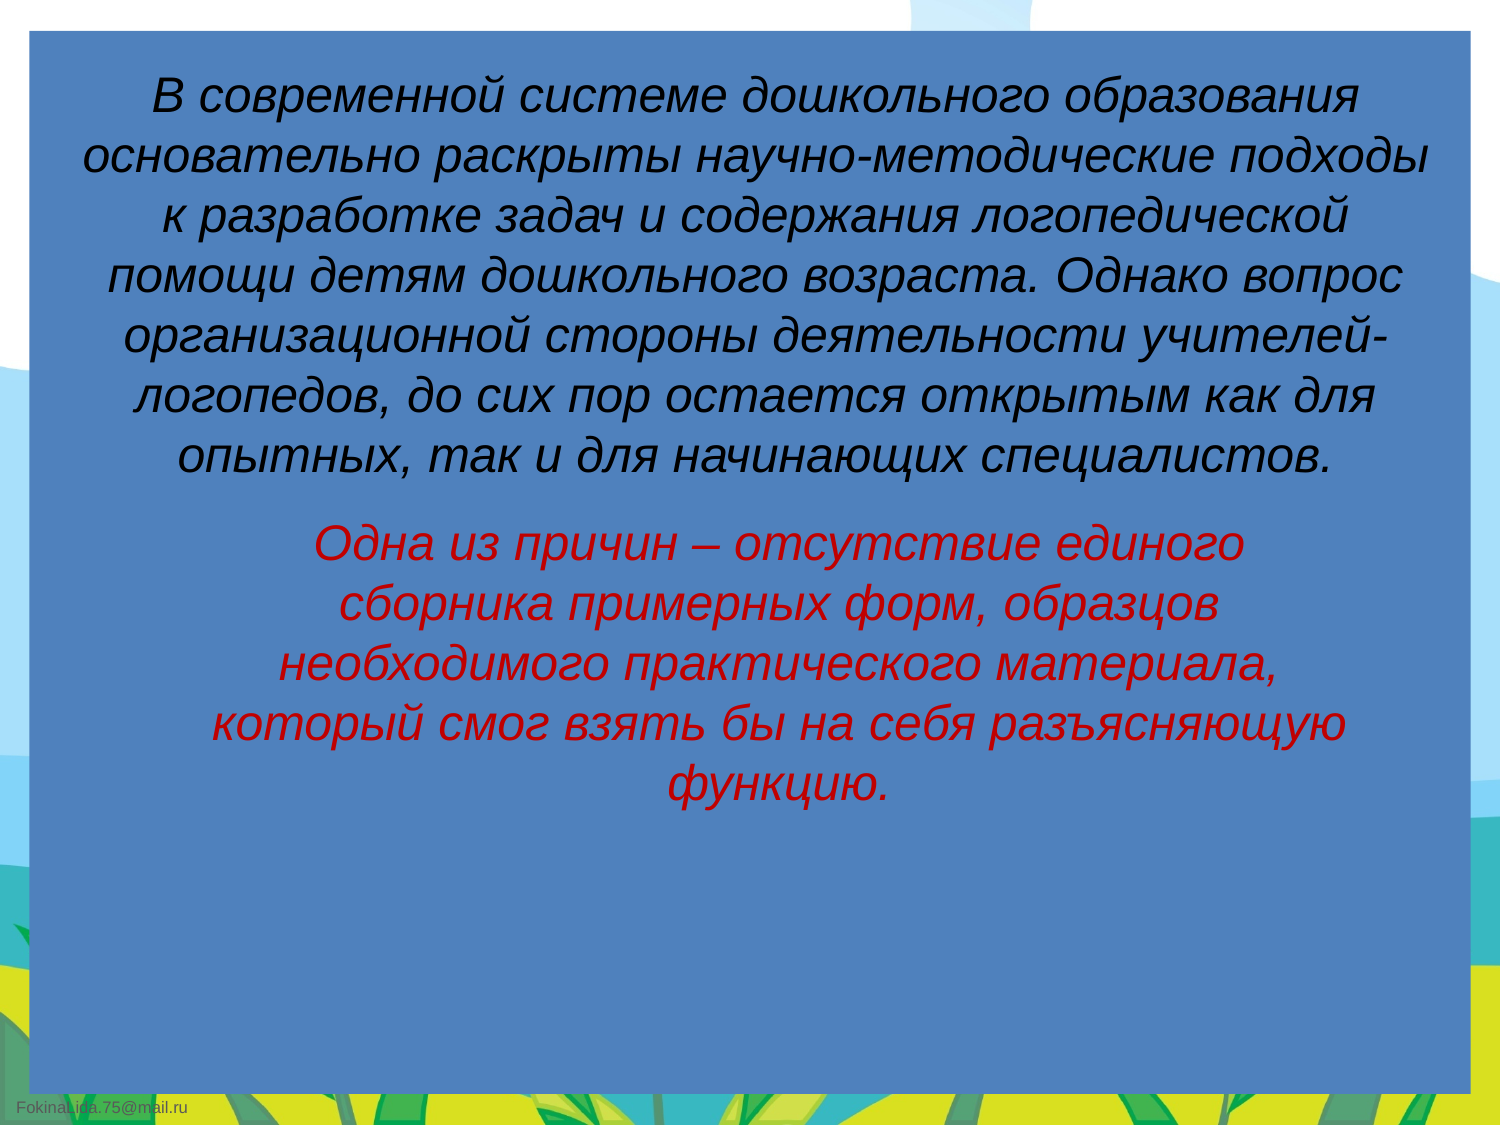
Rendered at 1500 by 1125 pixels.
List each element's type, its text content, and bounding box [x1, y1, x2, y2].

text_box В современной системе дошкольного образования основательно раскрыты научно-методические подходы к разработке задач и содержания логопедической помощи детям дошкольного возраста. Однако вопрос организационной стороны деятельности учителей-логопедов, до сих пор остается открытым как для опытных, так и для начинающих специалистов. [53, 54, 1459, 550]
text_box Одна из причин – отсутствие единого сборника примерных форм, образцов необходимого практического материала, который смог взять бы на себя разъясняющую функцию. [194, 503, 1365, 819]
picture [0, 0, 1500, 1125]
